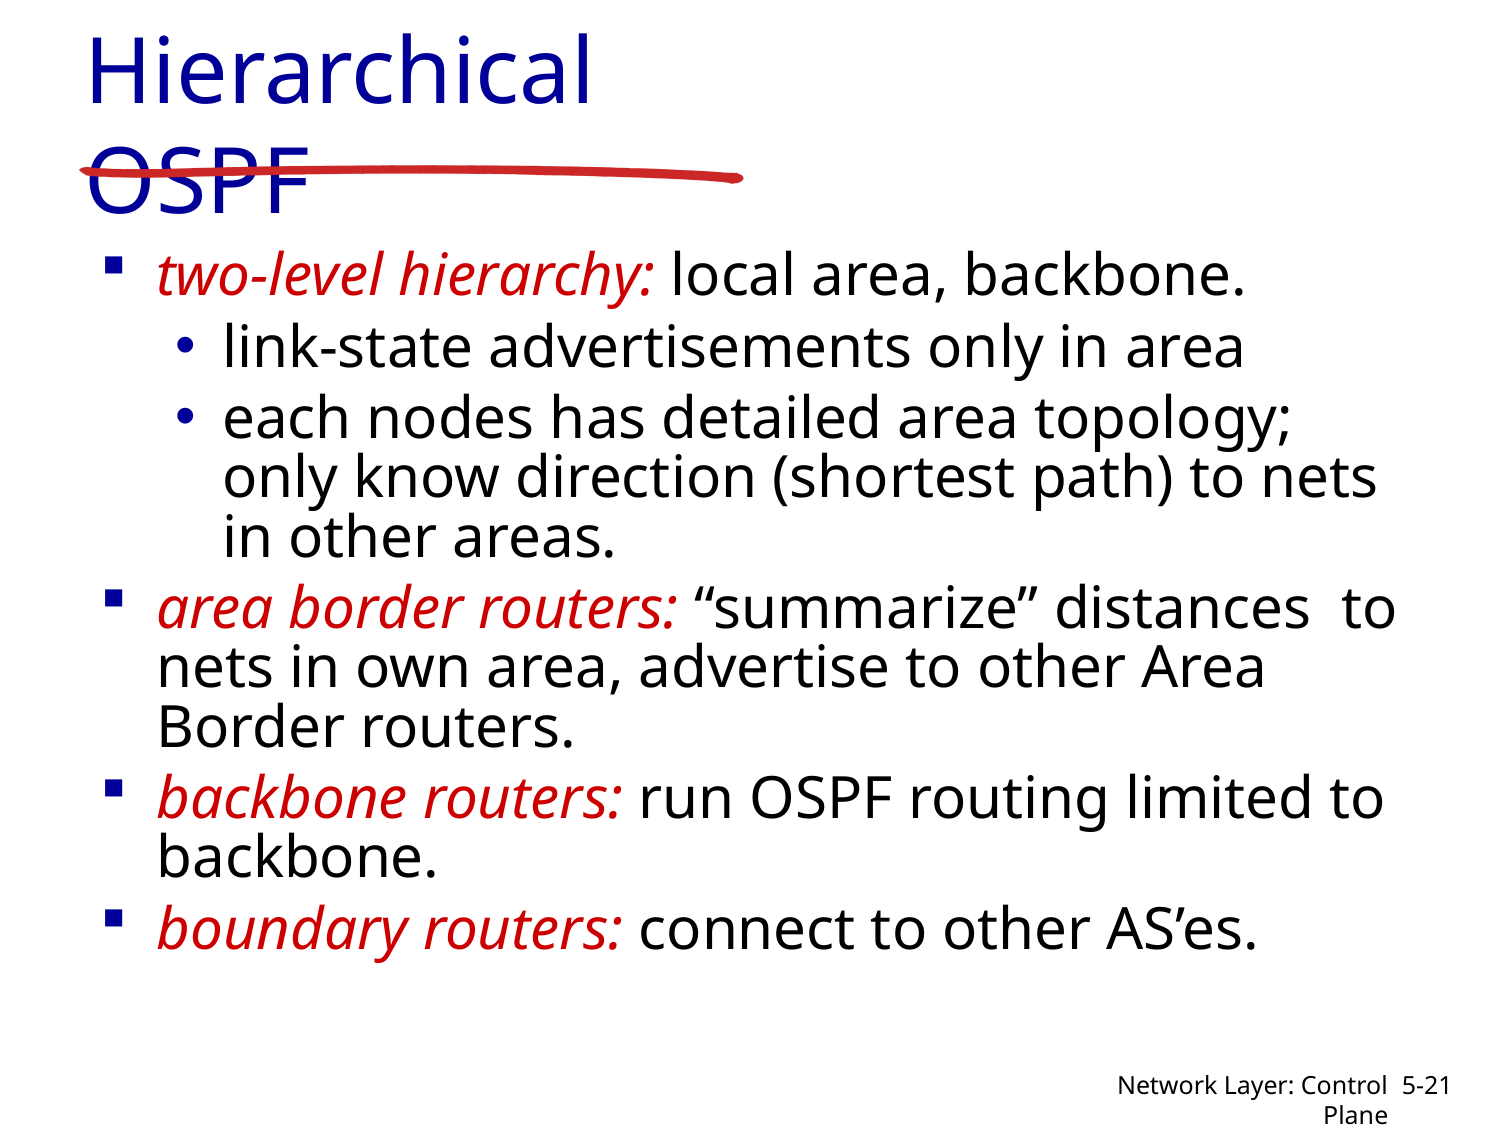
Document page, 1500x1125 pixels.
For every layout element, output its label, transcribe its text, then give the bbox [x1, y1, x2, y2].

footer Network Layer: Control Plane [1045, 1062, 1404, 1102]
picture [76, 159, 752, 189]
list two-level hierarchy: local area, backbone. link-state advertisements only in area each nodes has detailed area topology; only know direction (shortest path) to nets in other areas. area border routers: “summarize” distances to nets in own area, advertise to other Area Border routers. backbone routers: run OSPF routing limited to backbone. boundary routers: connect to other AS’es. [85, 240, 1436, 899]
slide_number 5-21 [1387, 1062, 1478, 1107]
title Hierarchical OSPF [70, 27, 799, 216]
